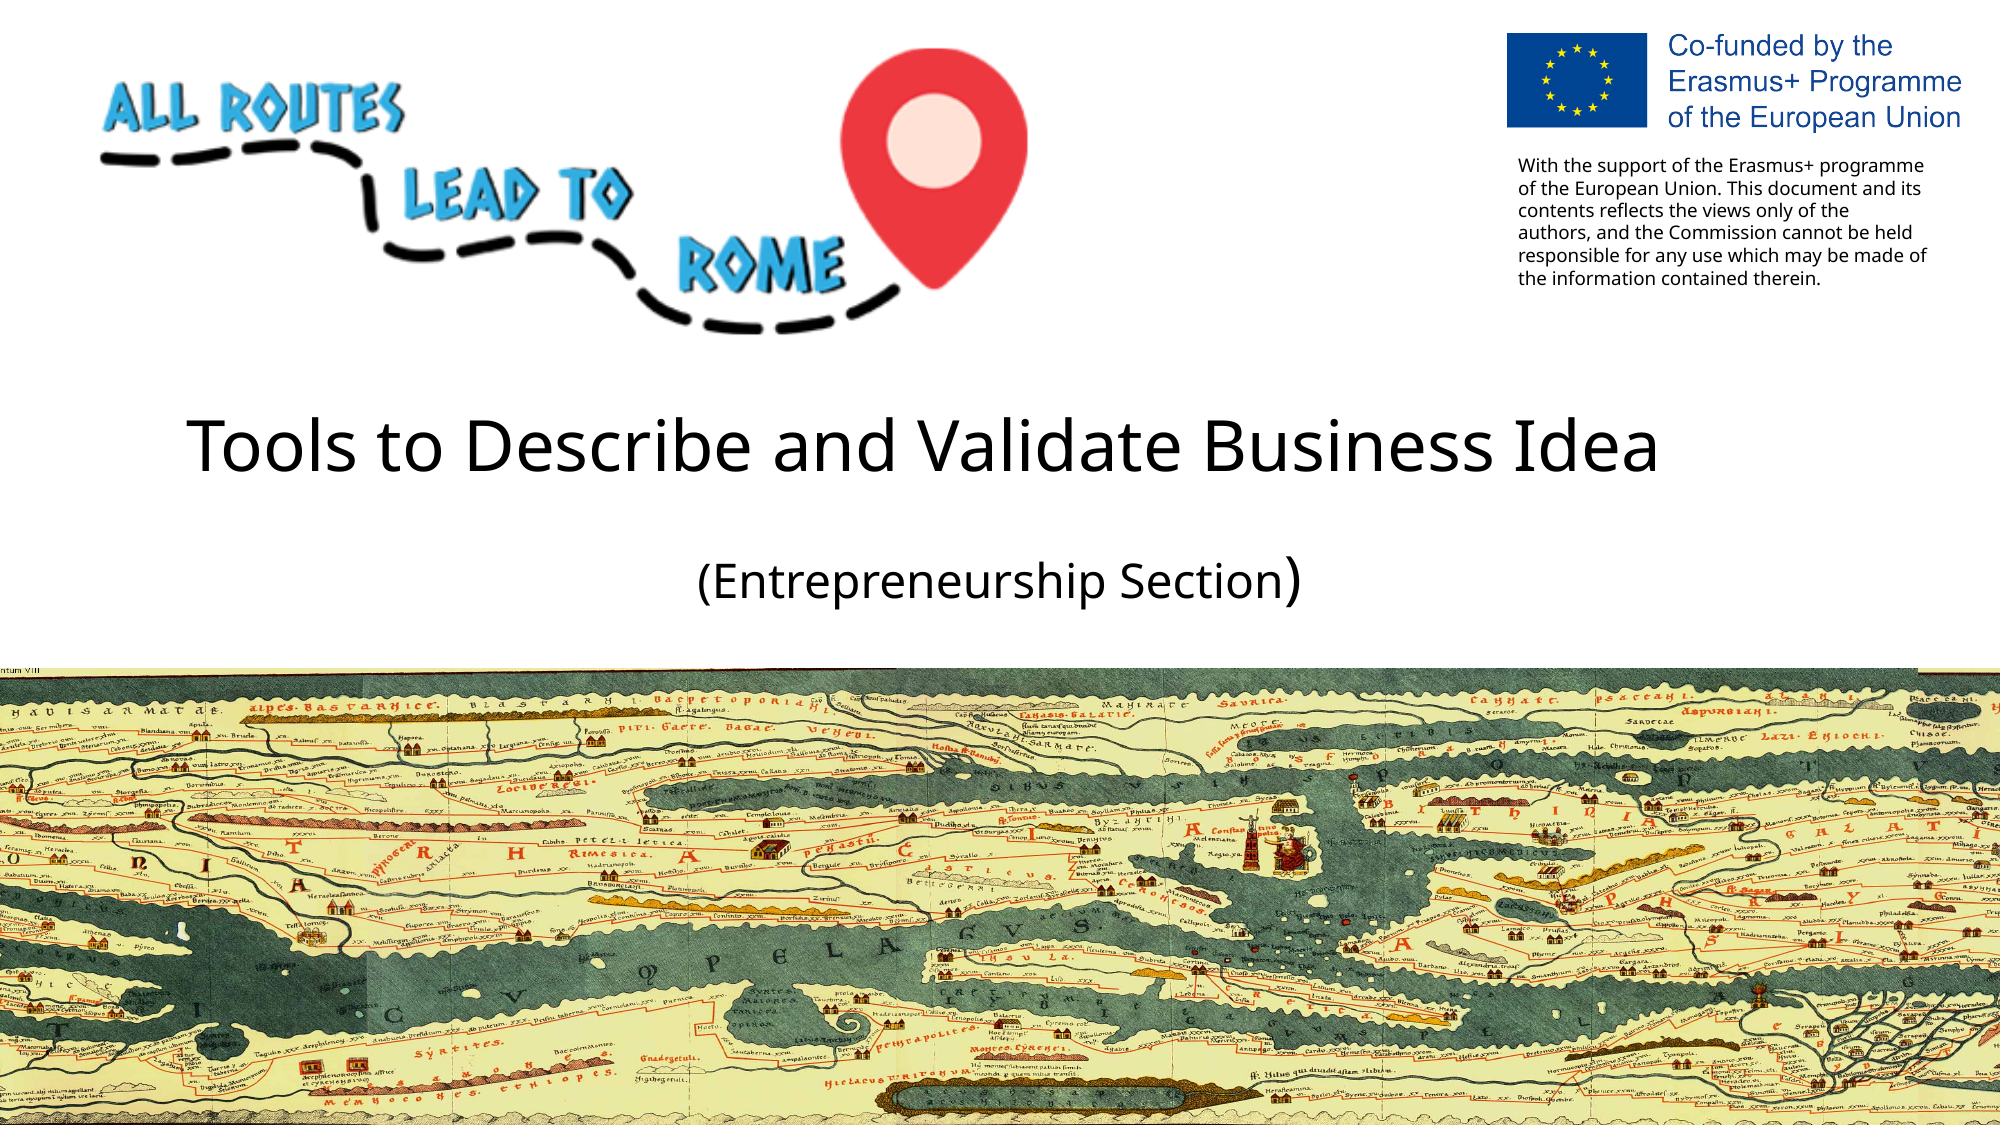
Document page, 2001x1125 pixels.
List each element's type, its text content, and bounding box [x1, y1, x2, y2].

picture [0, 667, 2000, 1125]
text_box Tools to Describe and Validate Business Idea [178, 392, 1769, 493]
picture [1506, 33, 1961, 133]
text_box (Entrepreneurship Section) [689, 532, 1310, 618]
picture [65, 36, 1067, 350]
text_box With the support of the Erasmus+ programme of the European Union. This document and its contents reflects the views only of the authors, and the Commission cannot be held responsible for any use which may be made of the information contained therein. [1510, 146, 1934, 296]
